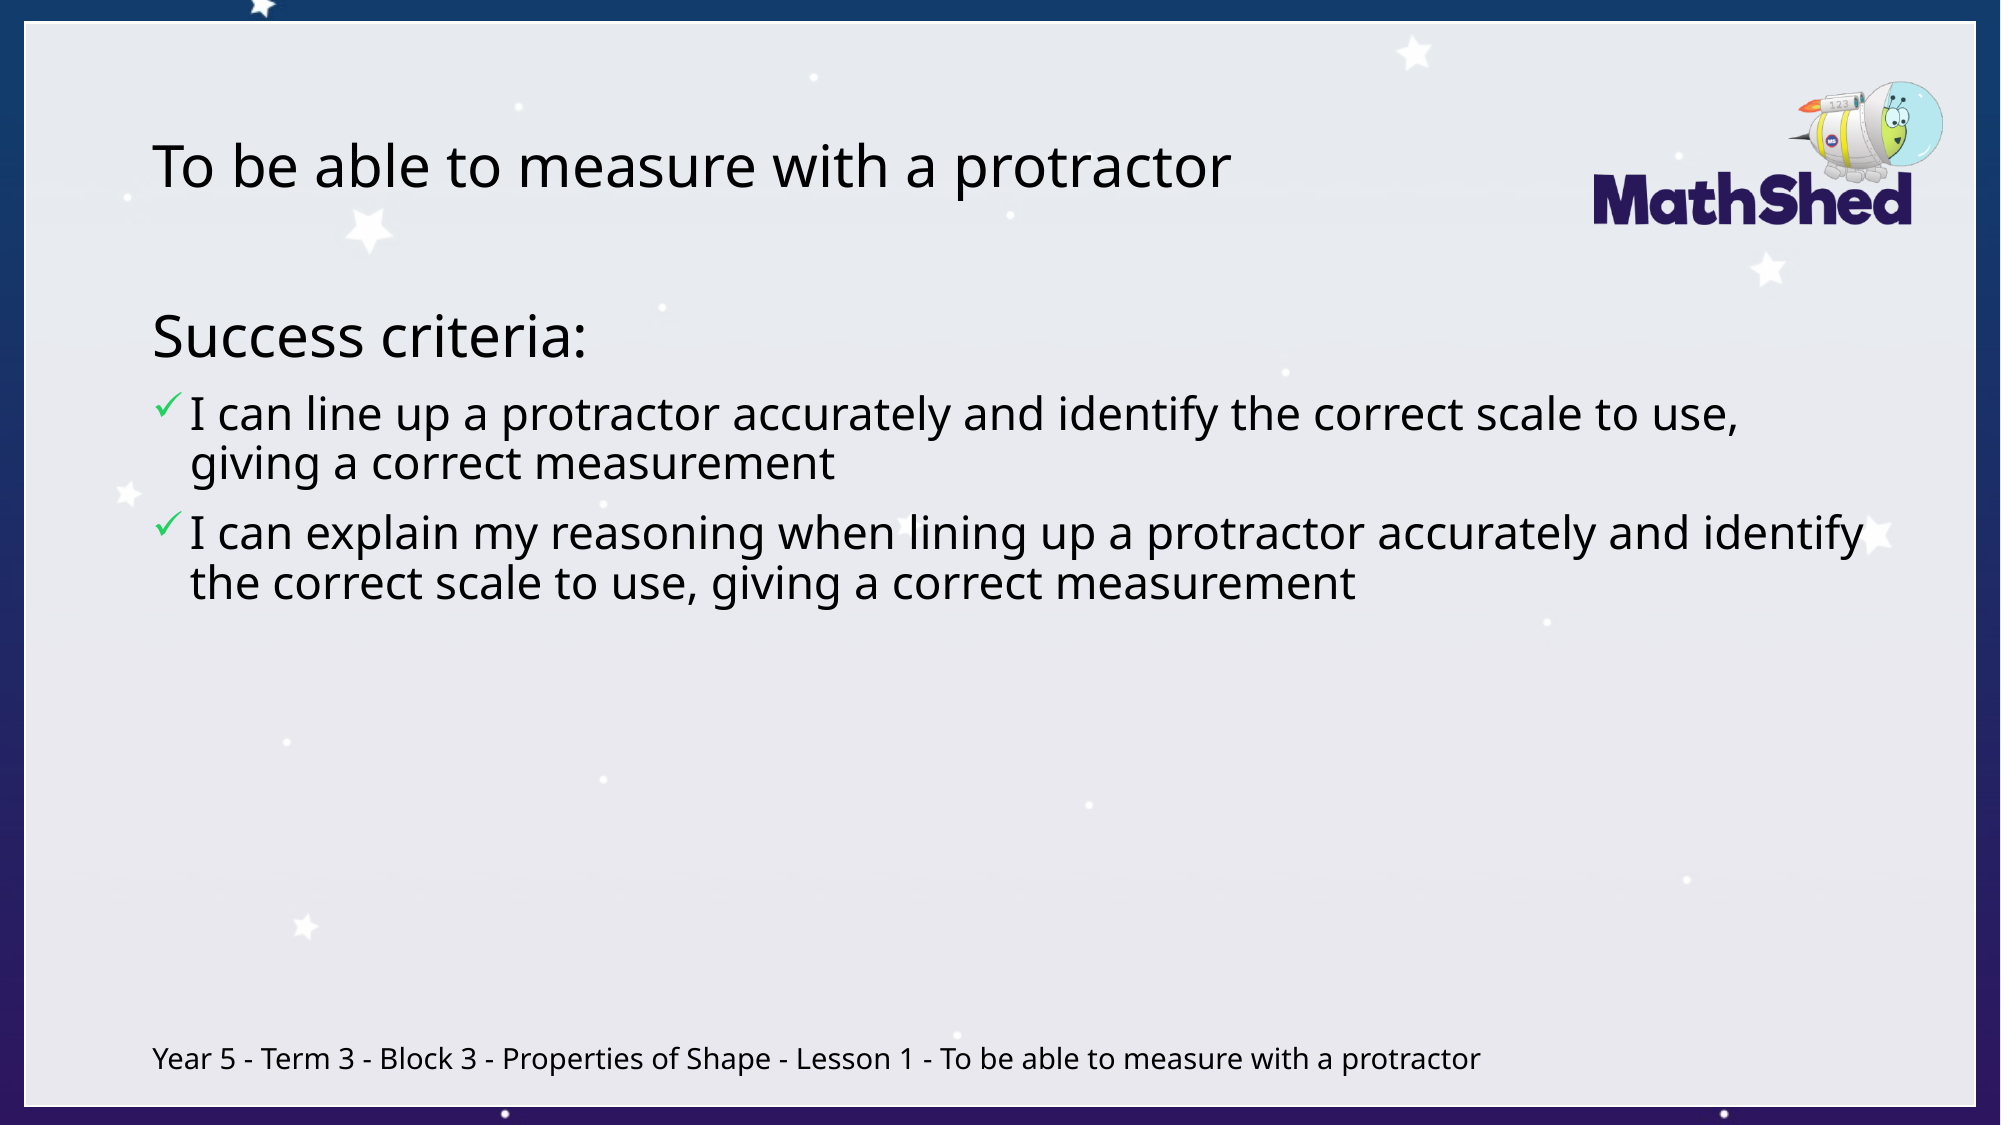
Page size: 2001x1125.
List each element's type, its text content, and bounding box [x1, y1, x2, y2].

footer Year 5 - Term 3 - Block 3 - Properties of Shape - Lesson 1 - To be able to measure with a protractor [137, 1033, 2000, 1093]
picture [0, 0, 2001, 1125]
list Success criteria: I can line up a protractor accurately and identify the correct scale to use, giving a correct measurement I can explain my reasoning when lining up a protractor accurately and identify the correct scale to use, giving a correct measurement [137, 299, 1898, 1014]
title To be able to measure with a protractor [137, 59, 1578, 278]
